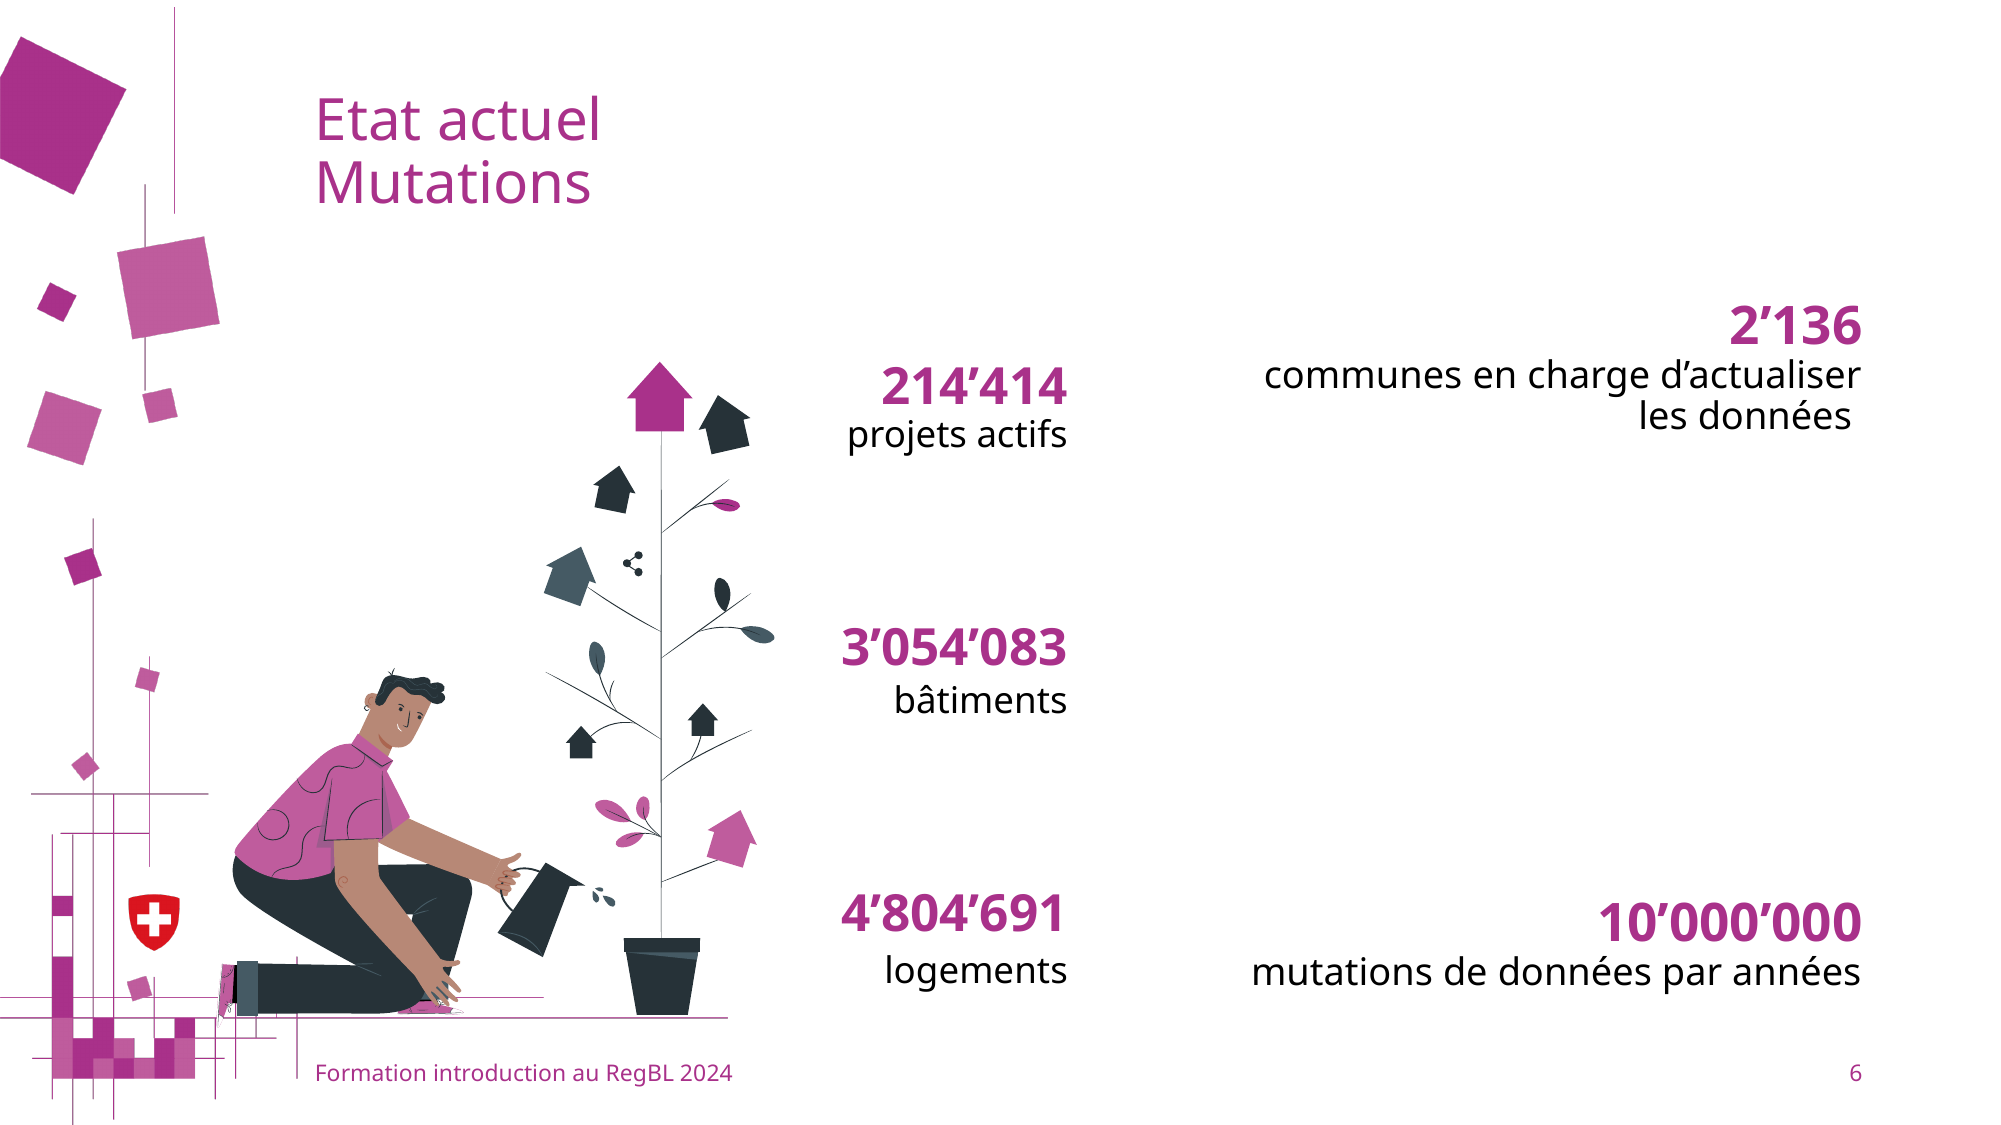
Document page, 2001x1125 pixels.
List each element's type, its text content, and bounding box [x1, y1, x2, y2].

footer Formation introduction au RegBL 2024 [314, 1058, 1666, 1083]
slide_number 6 [1797, 1058, 1863, 1083]
list 214’414 projets actifs 3’054’083 bâtiments 4’804’691 logements [314, 299, 1068, 995]
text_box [215, 361, 777, 1028]
picture [0, 7, 728, 1125]
title Etat actuel Mutations [314, 29, 1863, 278]
list 2’136 communes en charge d’actualiser les données 10’000’000 mutations de données par années [1109, 298, 1863, 994]
